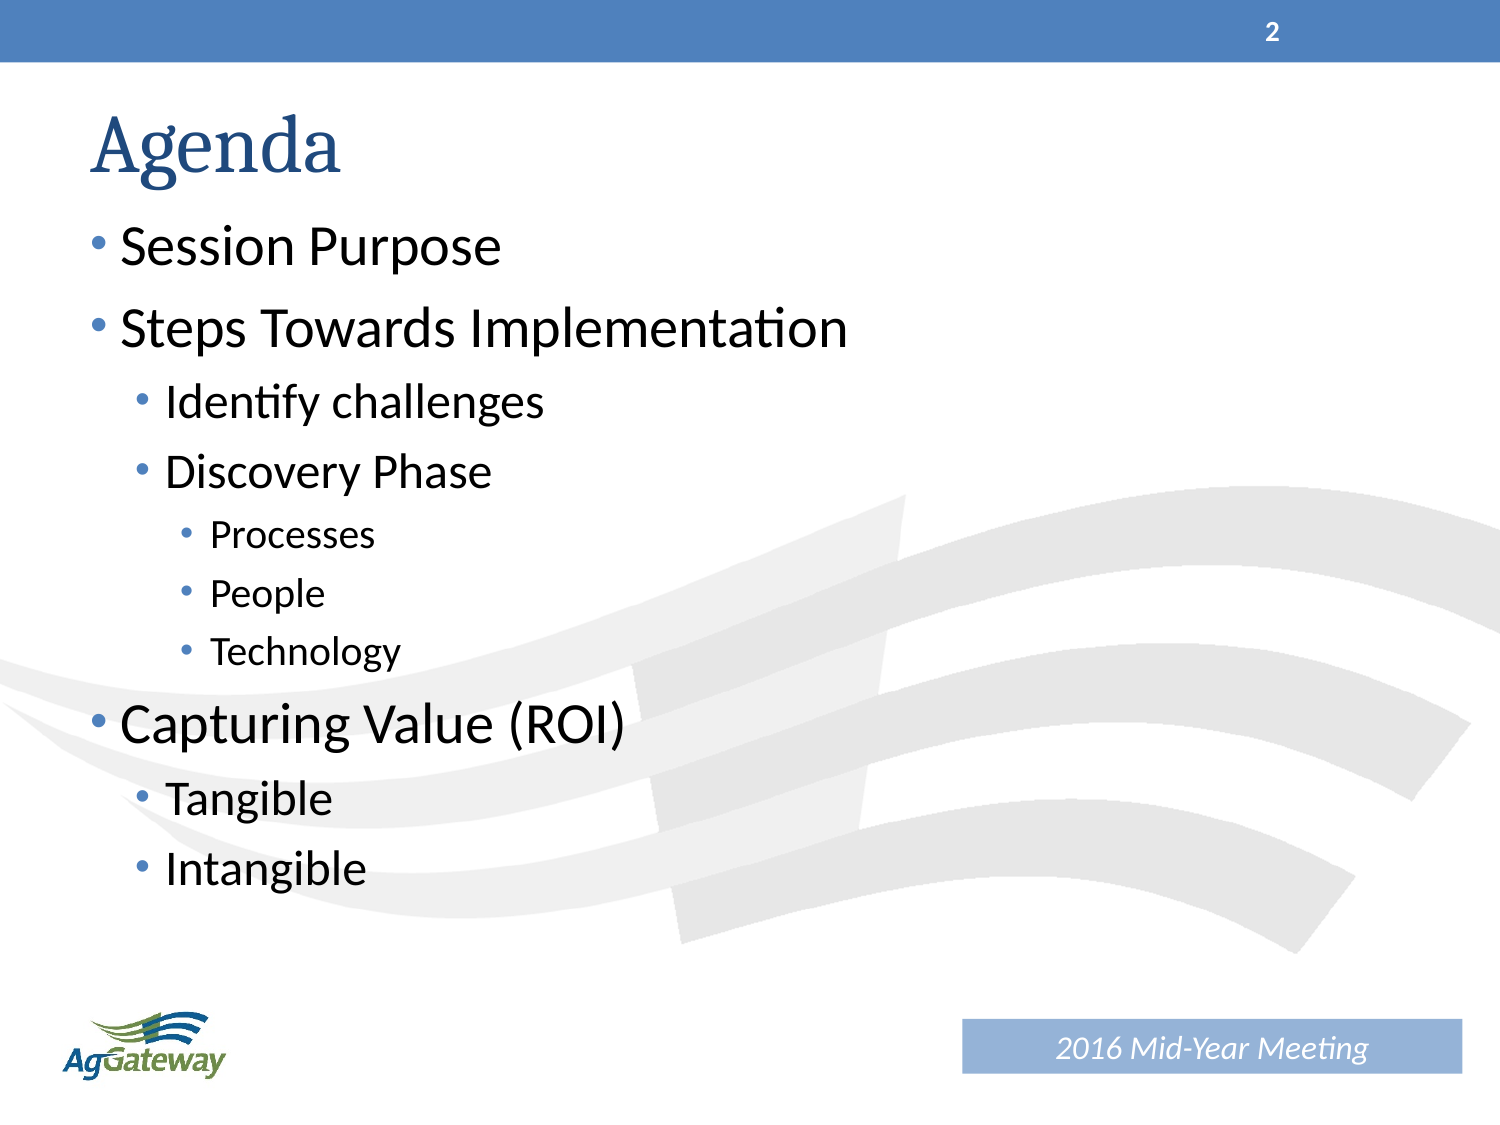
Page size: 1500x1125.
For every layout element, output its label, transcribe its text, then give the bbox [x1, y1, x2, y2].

title Agenda [75, 45, 1425, 200]
picture [50, 999, 238, 1092]
slide_number 2 [1250, 3, 1425, 57]
list Session Purpose Steps Towards Implementation Identify challenges Discovery Phase Processes People Technology Capturing Value (ROI) Tangible Intangible [75, 200, 1425, 1005]
